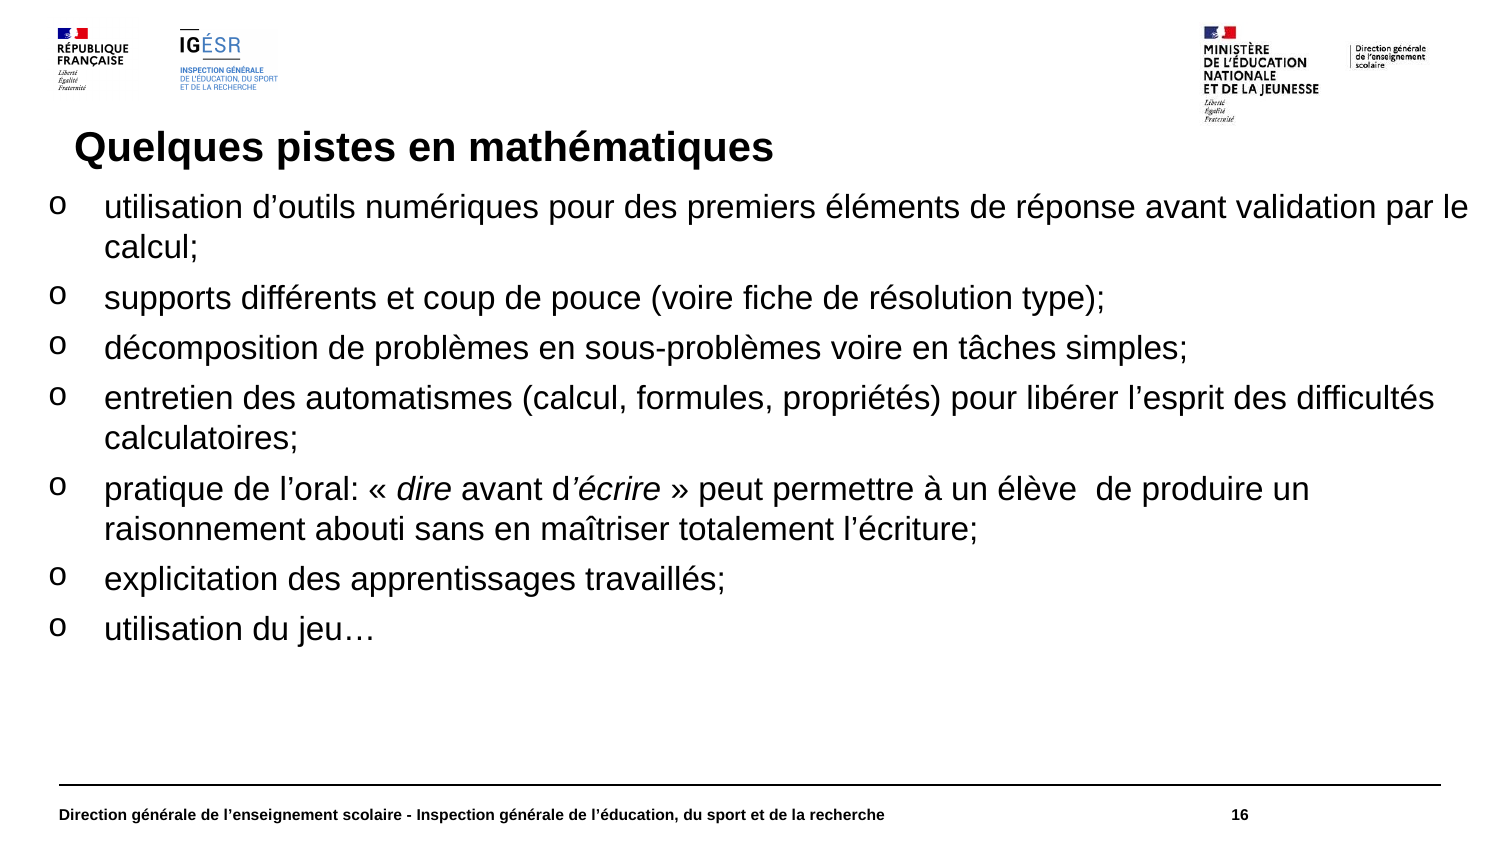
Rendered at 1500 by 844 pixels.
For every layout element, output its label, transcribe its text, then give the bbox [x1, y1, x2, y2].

slide_number 16 [1027, 785, 1249, 844]
picture [47, 17, 139, 101]
picture [1186, 10, 1442, 138]
picture [180, 29, 278, 90]
footer Direction générale de l’enseignement scolaire - Inspection générale de l’éducation, du sport et de la recherche [59, 785, 1027, 844]
title Quelques pistes en mathématiques [74, 125, 1457, 185]
list utilisation d’outils numériques pour des premiers éléments de réponse avant validation par le calcul; supports différents et coup de pouce (voire fiche de résolution type); décomposition de problèmes en sous-problèmes voire en tâches simples; entretien des automatismes (calcul, formules, propriétés) pour libérer l’esprit des difficultés calculatoires; pratique de l’oral: « dire avant d’écrire » peut permettre à un élève de produire un raisonnement abouti sans en maîtriser totalement l’écriture; explicitation des apprentissages travaillés; utilisation du jeu… [47, 185, 1483, 785]
